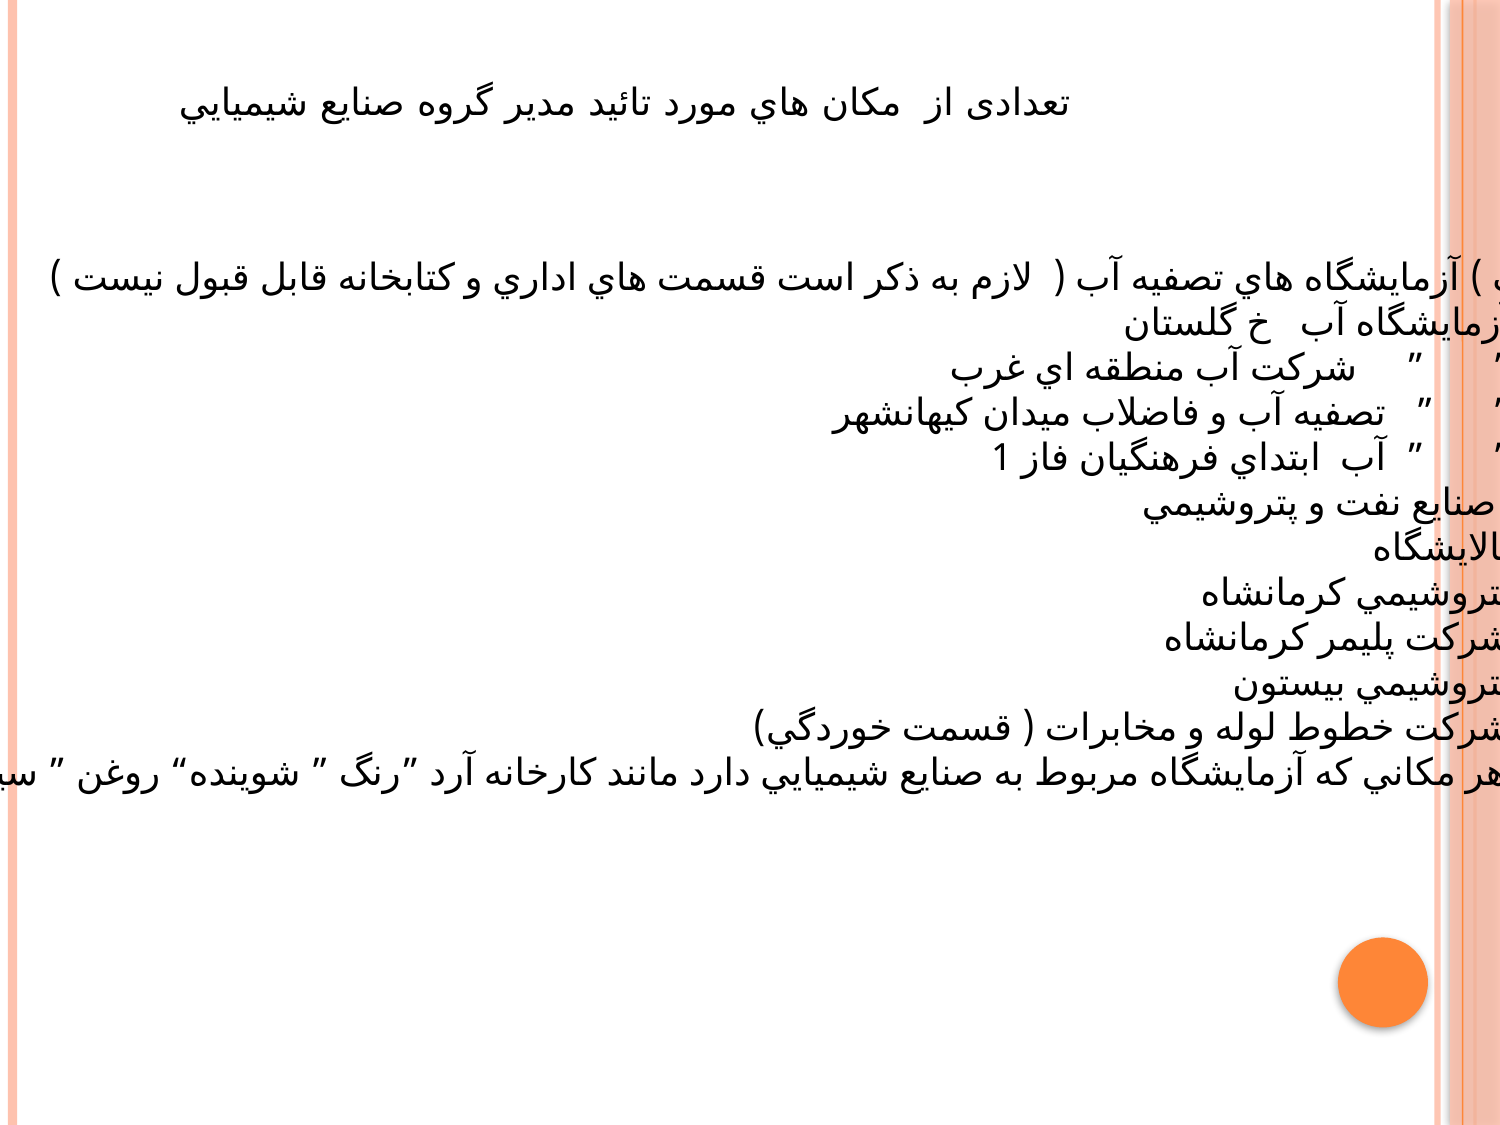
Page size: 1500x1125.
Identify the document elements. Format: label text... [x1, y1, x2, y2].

text_box الف ) آزمايشگاه هاي تصفيه آب ( لازم به ذكر است قسمت هاي اداري و كتابخانه قابل قبول نيست ) 1- آزمايشگاه آب خ گلستان 2- ” ” شركت آب منطقه اي غرب 3- ” ” تصفيه آب و فاضلاب ميدان كيهانشهر 4- ” ” آب ابتداي فرهنگيان فاز 1 ب) صنايع نفت و پتروشيمي 1- پالايشگاه 2- پتروشيمي كرمانشاه 3- شركت پليمر كرمانشاه 4- پتروشيمي بيستون 5- شركت خطوط لوله و مخابرات ( قسمت خوردگي) ج) هر مكاني كه آزمايشگاه مربوط به صنايع شيميايي دارد مانند كارخانه آرد ”رنگ ” شوينده“ روغن ” سيمان و ... [0, 246, 1500, 801]
text_box تعدادی از مكان هاي مورد تائيد مدير گروه صنايع شيميايي [164, 70, 1086, 130]
